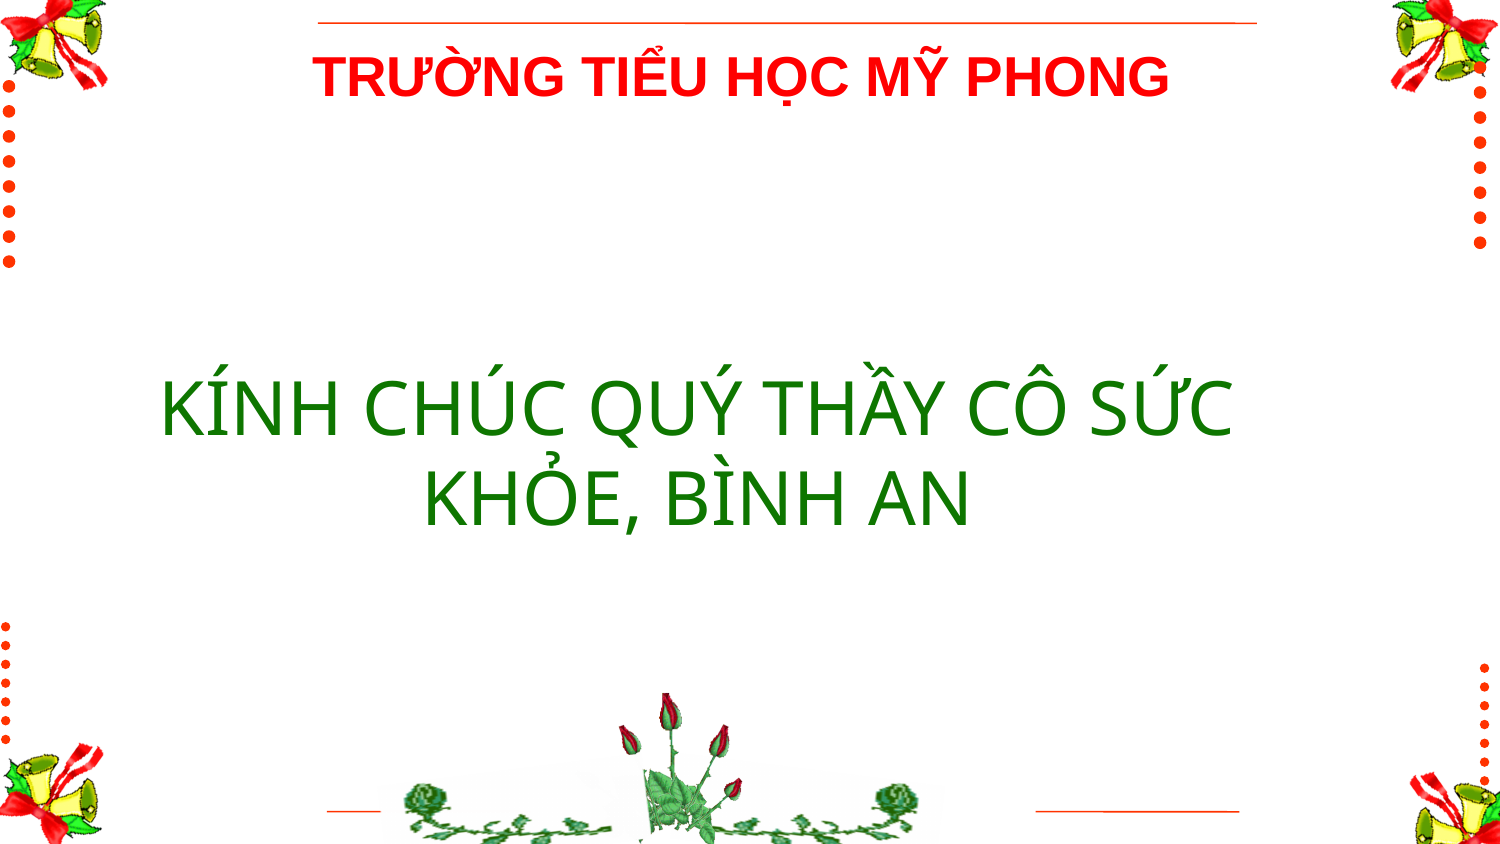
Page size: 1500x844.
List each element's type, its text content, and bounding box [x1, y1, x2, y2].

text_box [381, 662, 941, 844]
picture [0, 705, 143, 844]
text_box TRƯỜNG TIỂU HỌC MỸ PHONG [272, 33, 1212, 116]
picture [1370, 734, 1500, 844]
picture [0, 0, 147, 129]
text_box KÍNH CHÚC QUÝ THẦY CÔ SỨC KHỎE, BÌNH AN [75, 352, 1320, 548]
picture [1352, 0, 1500, 131]
